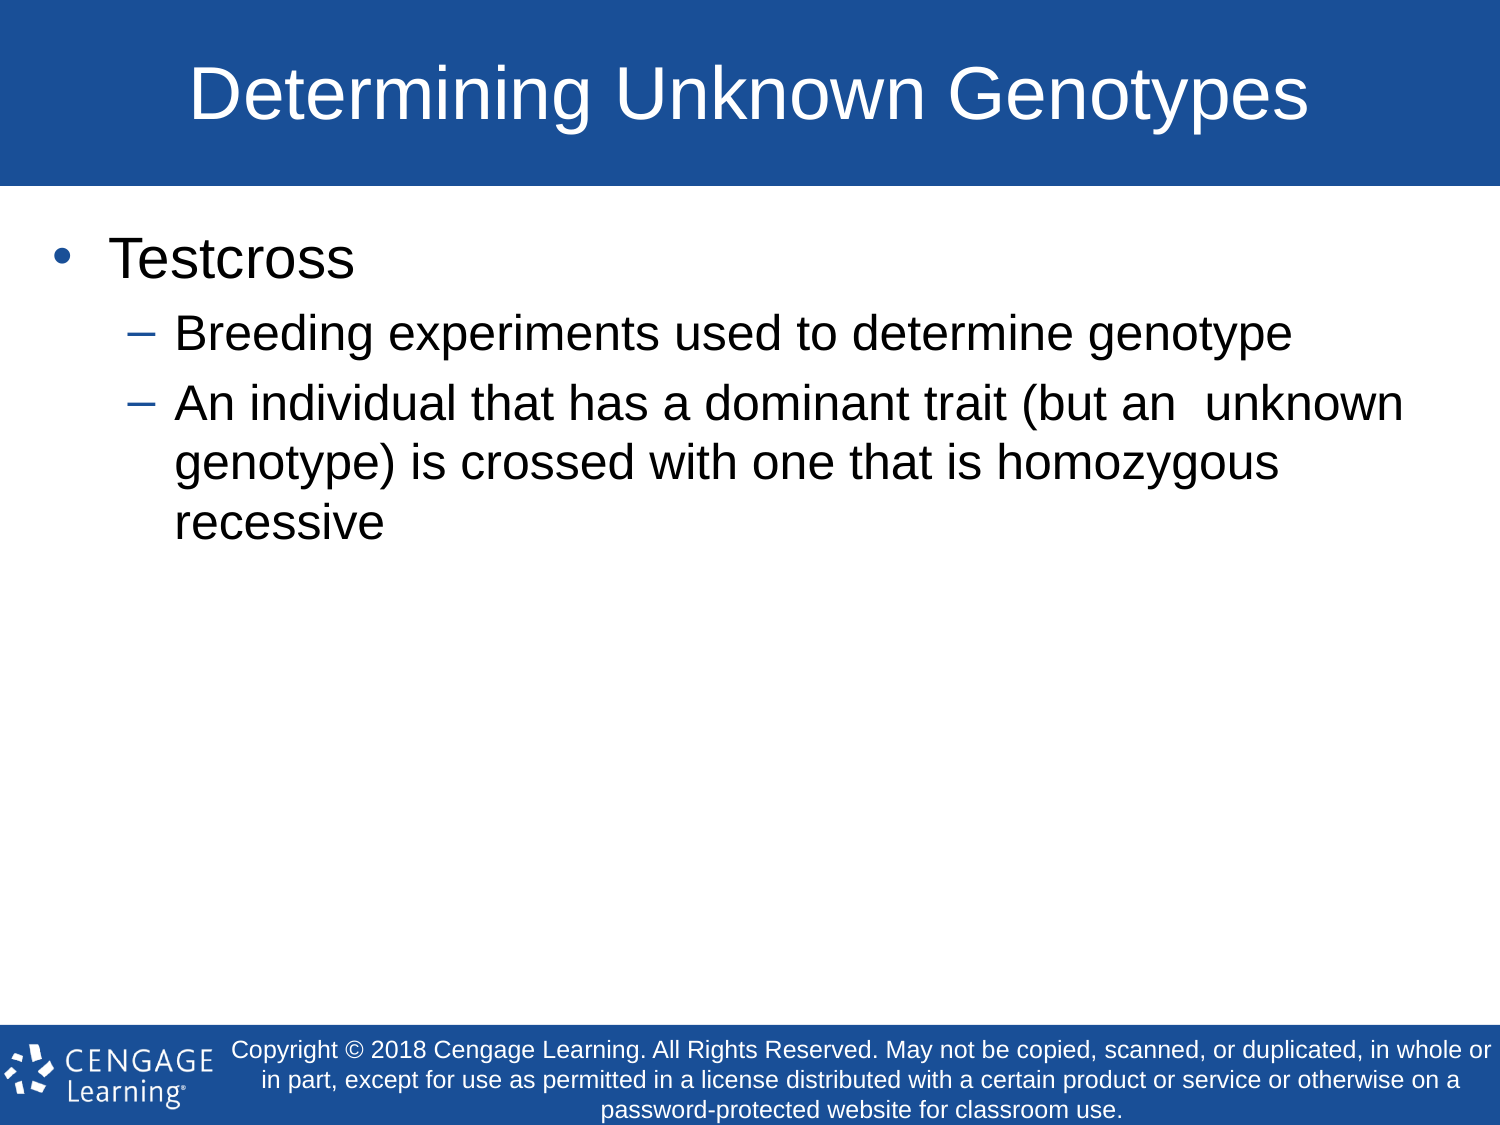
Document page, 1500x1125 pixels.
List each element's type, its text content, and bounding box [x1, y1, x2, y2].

title Determining Unknown Genotypes [7, 4, 1493, 175]
list Testcross Breeding experiments used to determine genotype An individual that has a dominant trait (but an unknown genotype) is crossed with one that is homozygous recessive [37, 212, 1475, 1005]
picture [0, 1040, 216, 1113]
